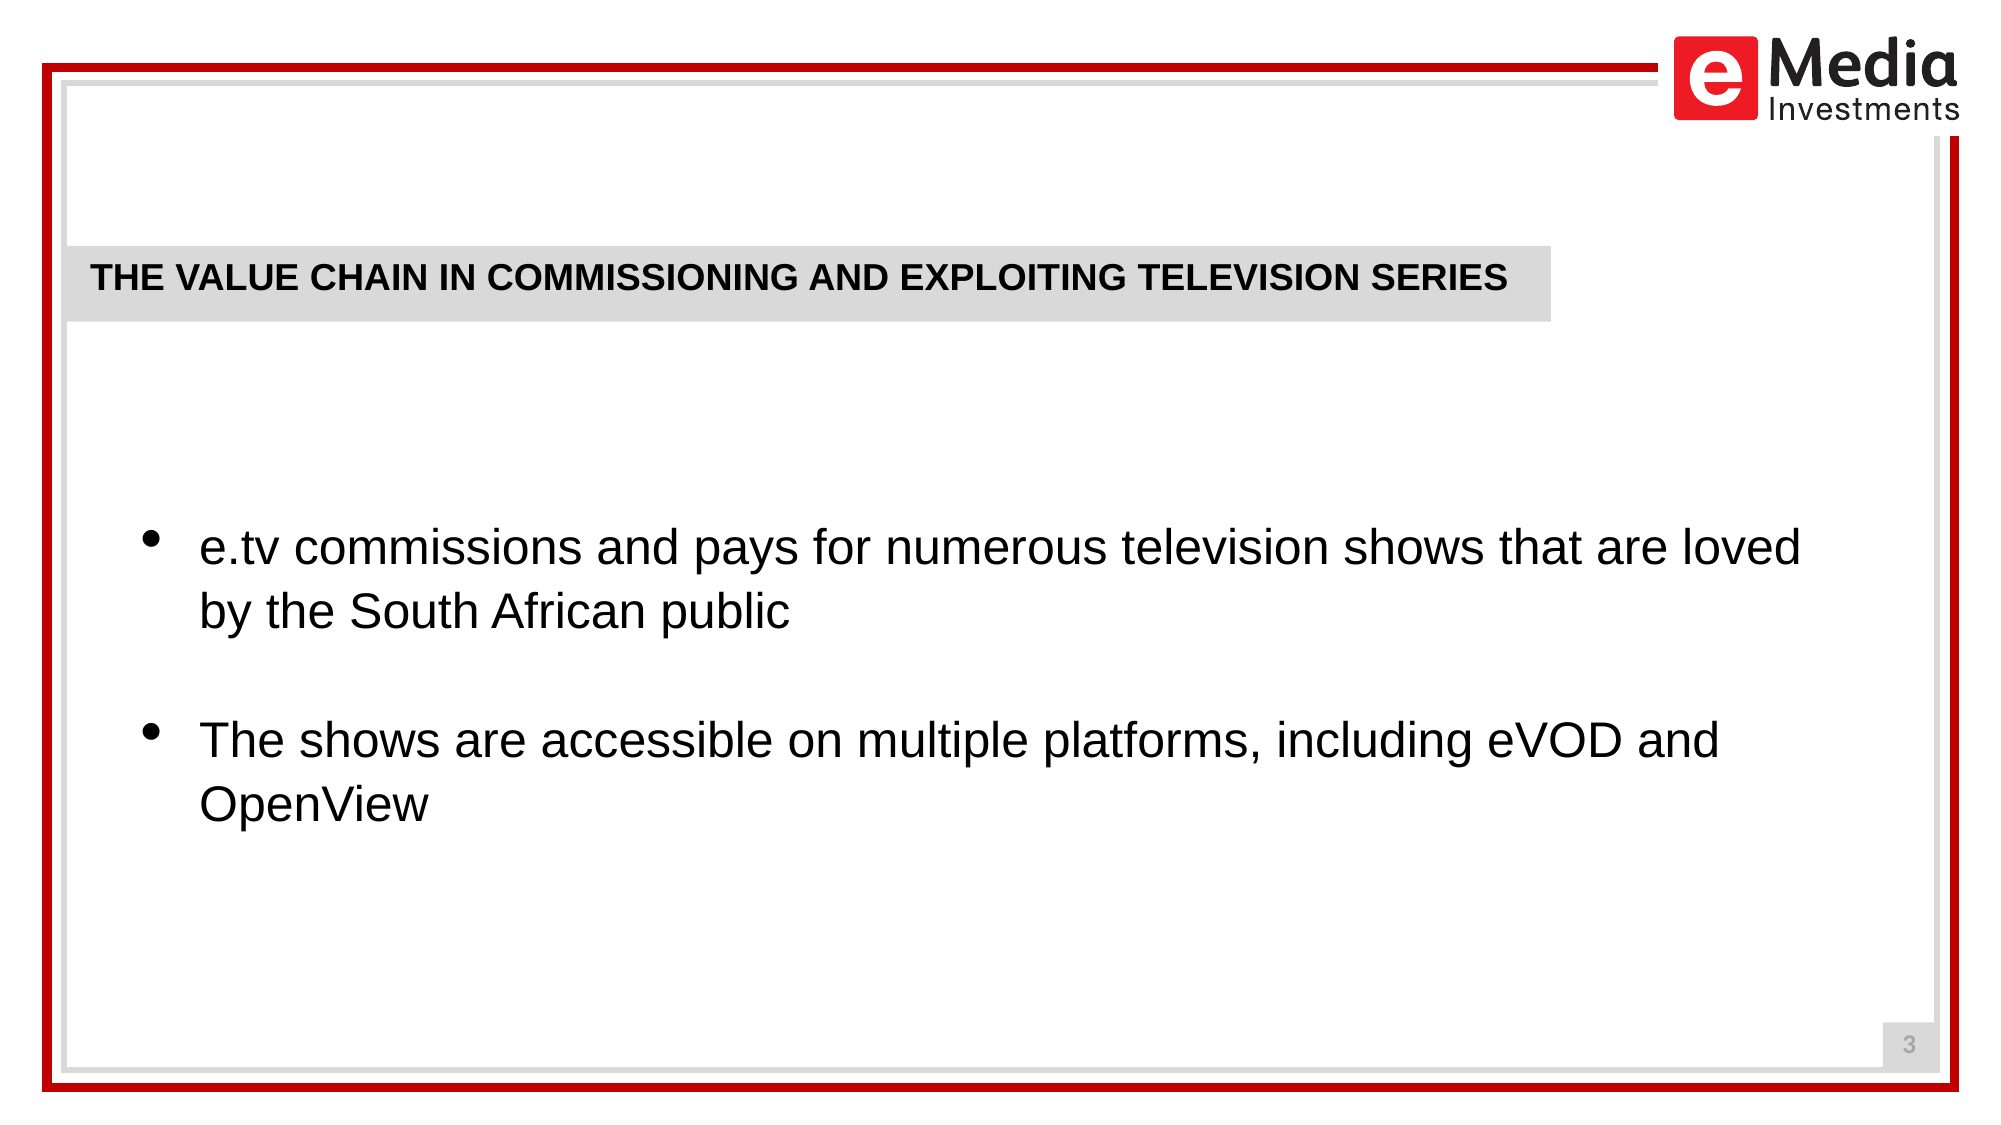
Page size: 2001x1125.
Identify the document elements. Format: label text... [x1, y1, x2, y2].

text_box 3 [1865, 1019, 1953, 1067]
text_box [63, 245, 75, 323]
text_box THE VALUE CHAIN IN COMMISSIONING AND EXPLOITING TELEVISION SERIES [75, 245, 1921, 366]
text_box e.tv commissions and pays for numerous television shows that are loved by the South African public The shows are accessible on multiple platforms, including eVOD and OpenView [128, 503, 1872, 887]
